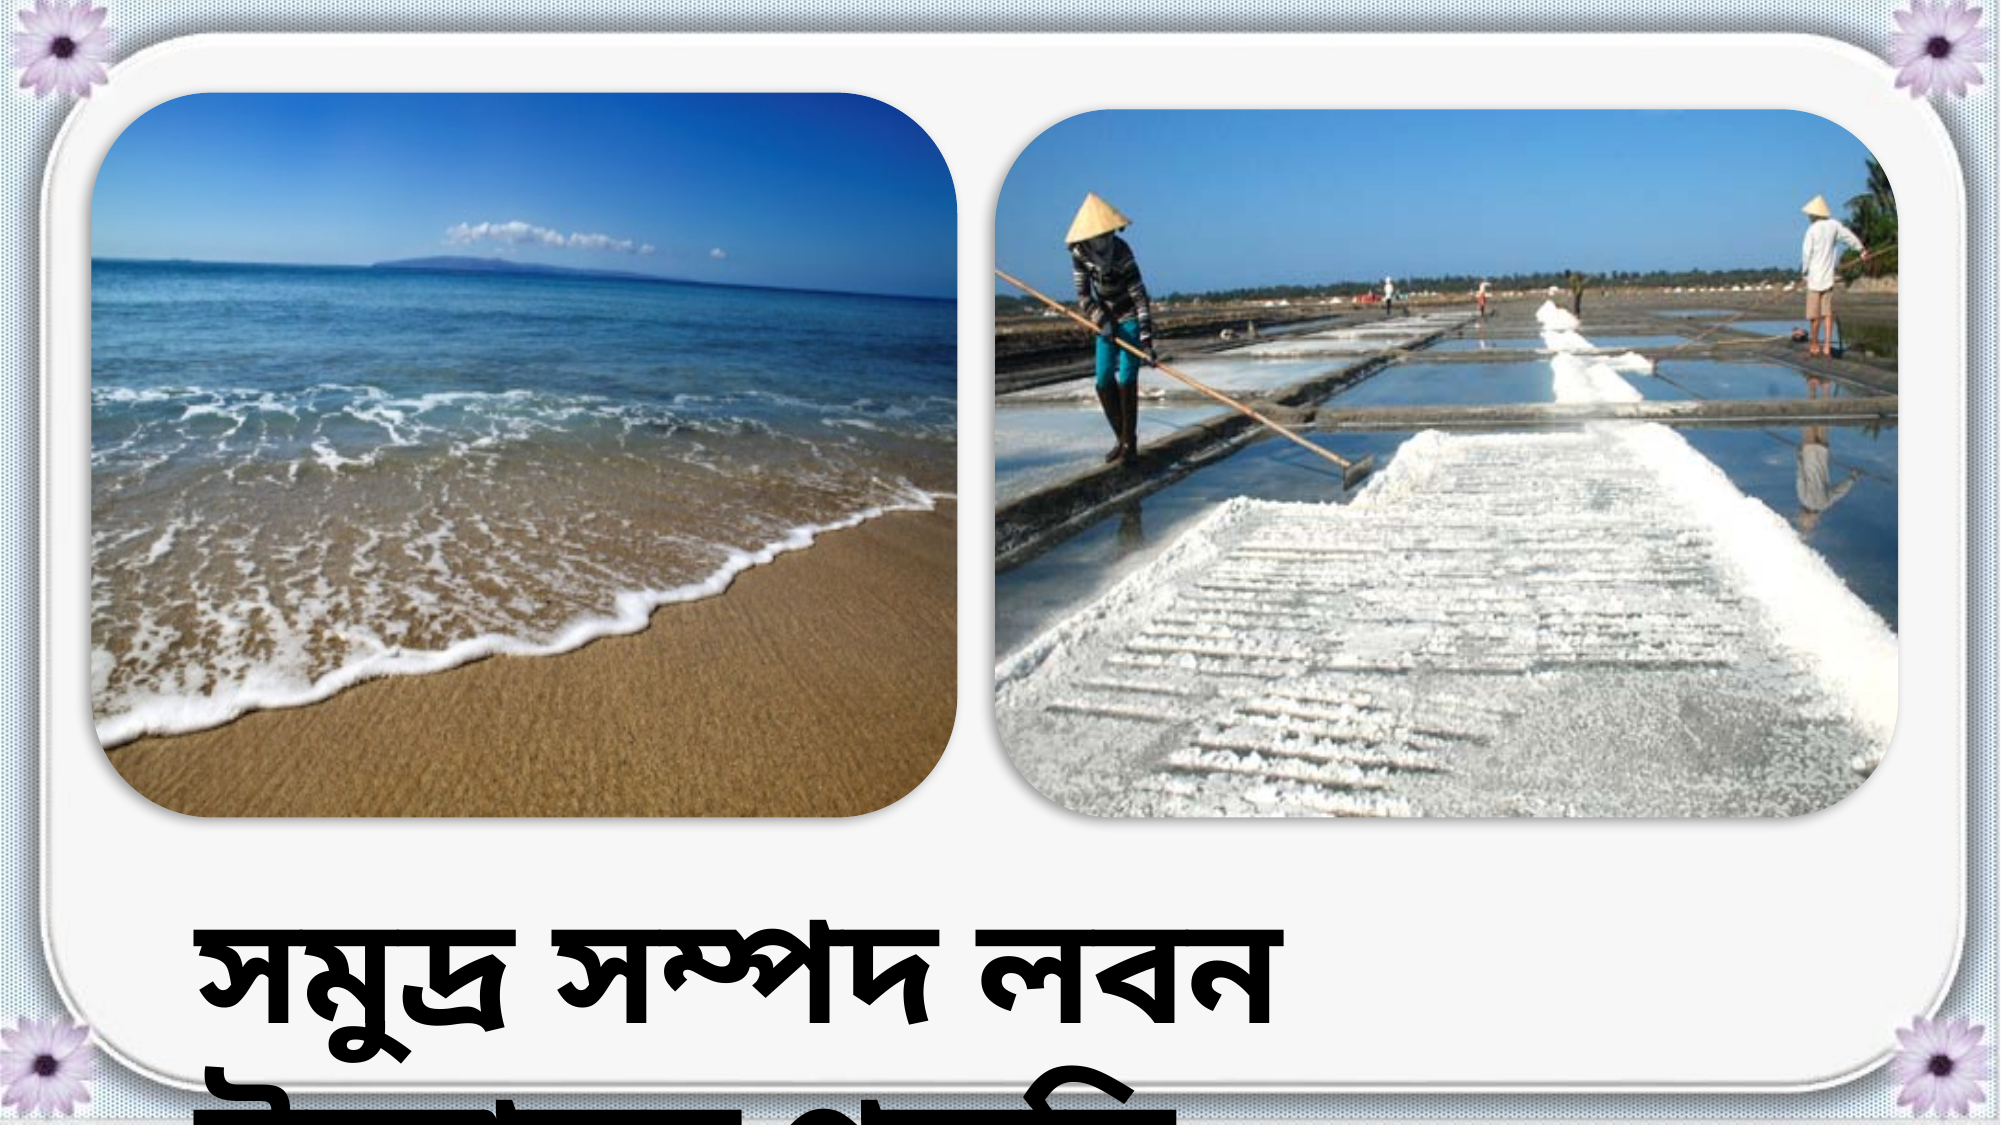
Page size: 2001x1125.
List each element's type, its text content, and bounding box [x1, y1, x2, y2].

text_box সমুদ্র সম্পদ লবন উত্তোলন পদ্ধতি [180, 866, 1776, 1125]
picture [0, 0, 2001, 1125]
